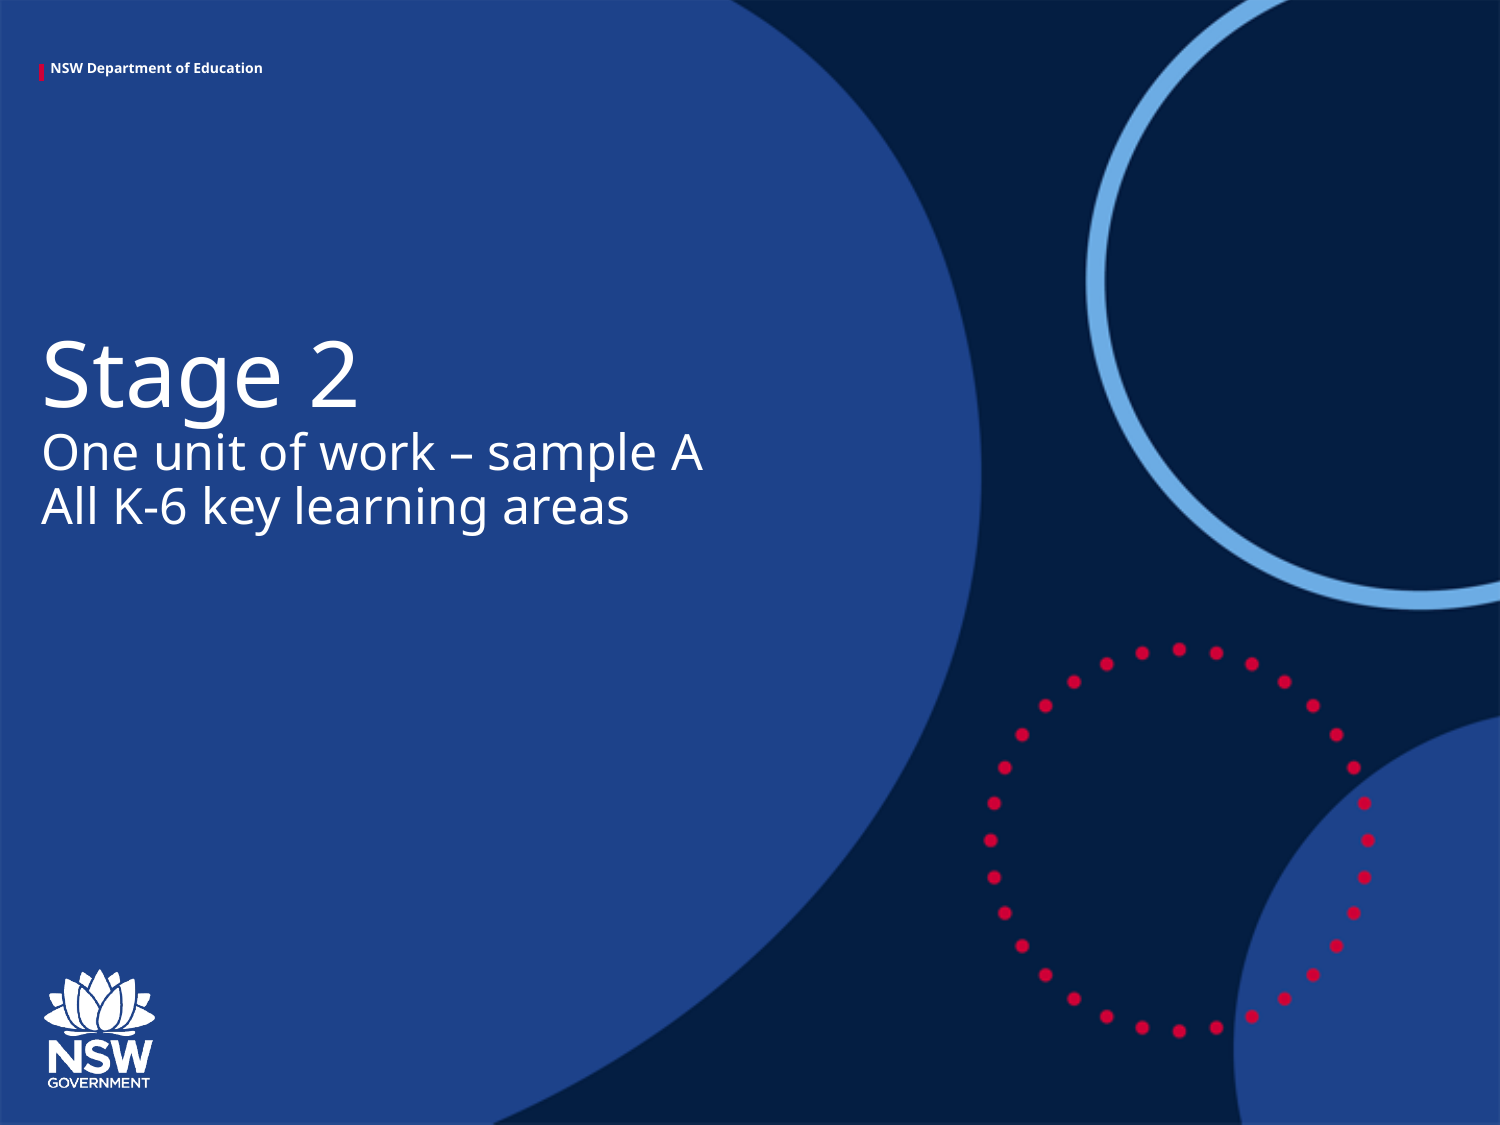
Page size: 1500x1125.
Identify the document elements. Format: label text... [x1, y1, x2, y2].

title Stage 2 One unit of work – sample A All K-6 key learning areas [41, 463, 837, 645]
picture [0, 0, 1500, 1125]
